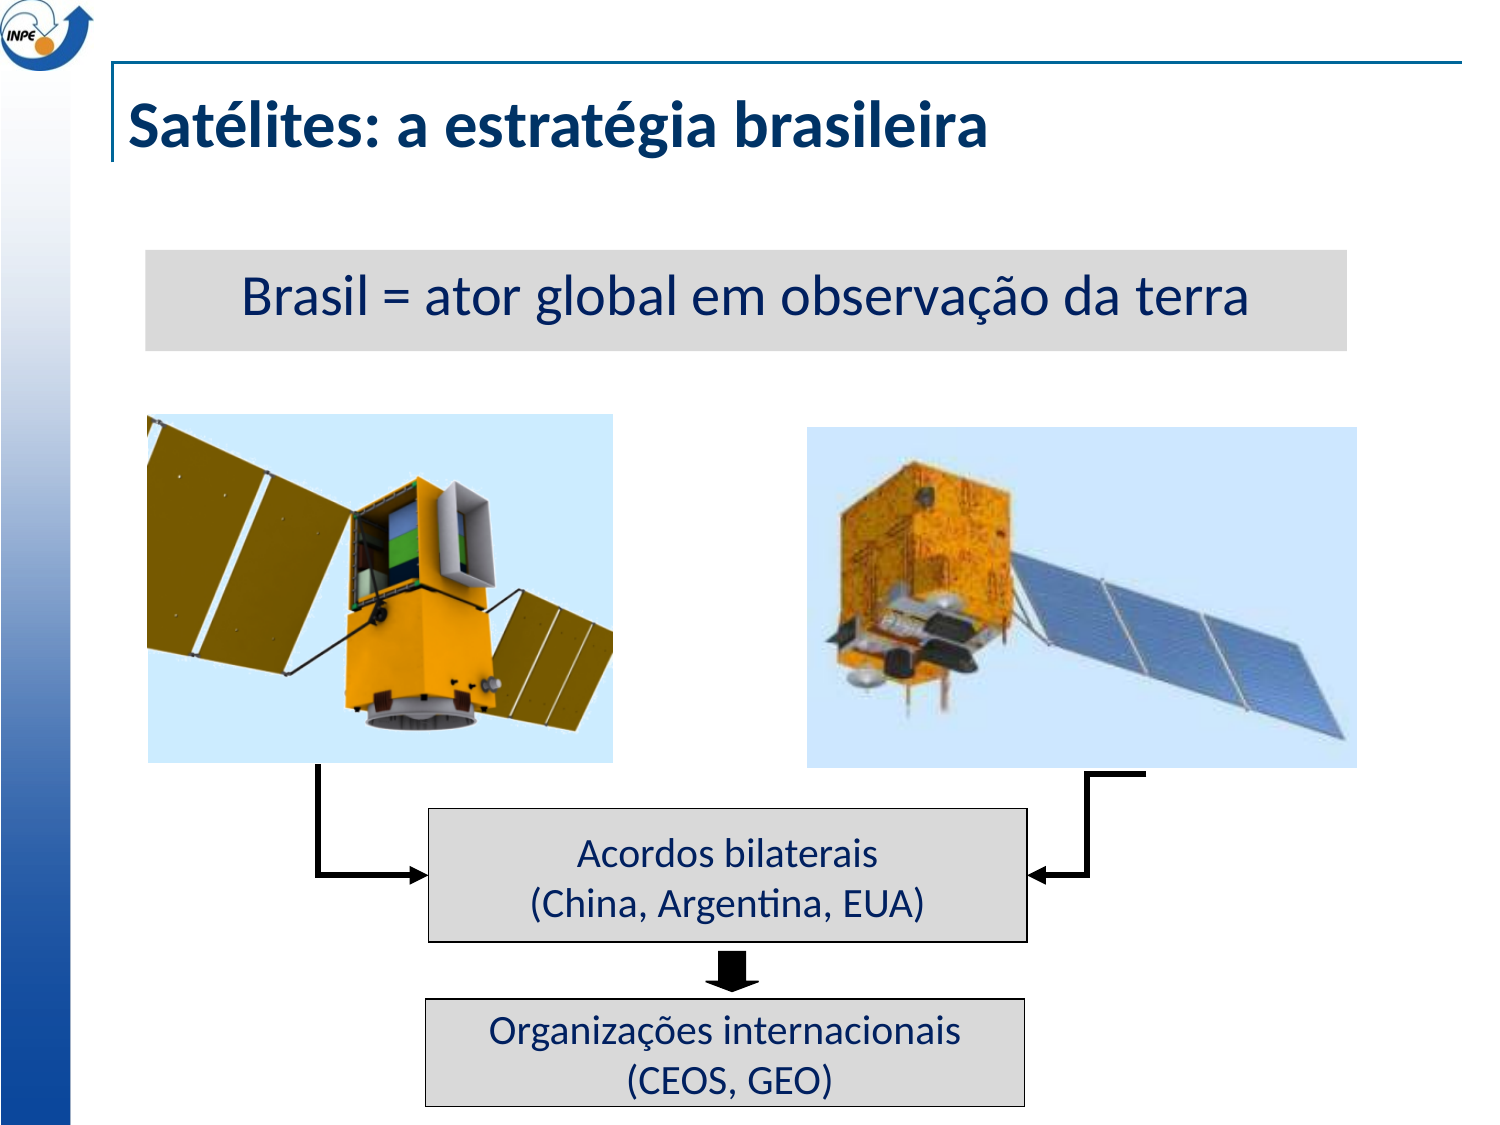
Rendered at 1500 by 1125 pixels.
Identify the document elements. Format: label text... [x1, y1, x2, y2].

title Satélites: a estratégia brasileira [113, 57, 1461, 183]
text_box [317, 764, 429, 876]
text_box Organizações internacionais (CEOS, GEO) [425, 998, 1025, 1107]
text_box Acordos bilaterais (China, Argentina, EUA) [428, 808, 1027, 943]
picture [0, 0, 94, 1125]
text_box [1026, 773, 1147, 876]
picture [147, 414, 613, 764]
text_box [705, 951, 759, 992]
picture [807, 427, 1357, 768]
list Brasil = ator global em observação da terra [145, 249, 1347, 352]
